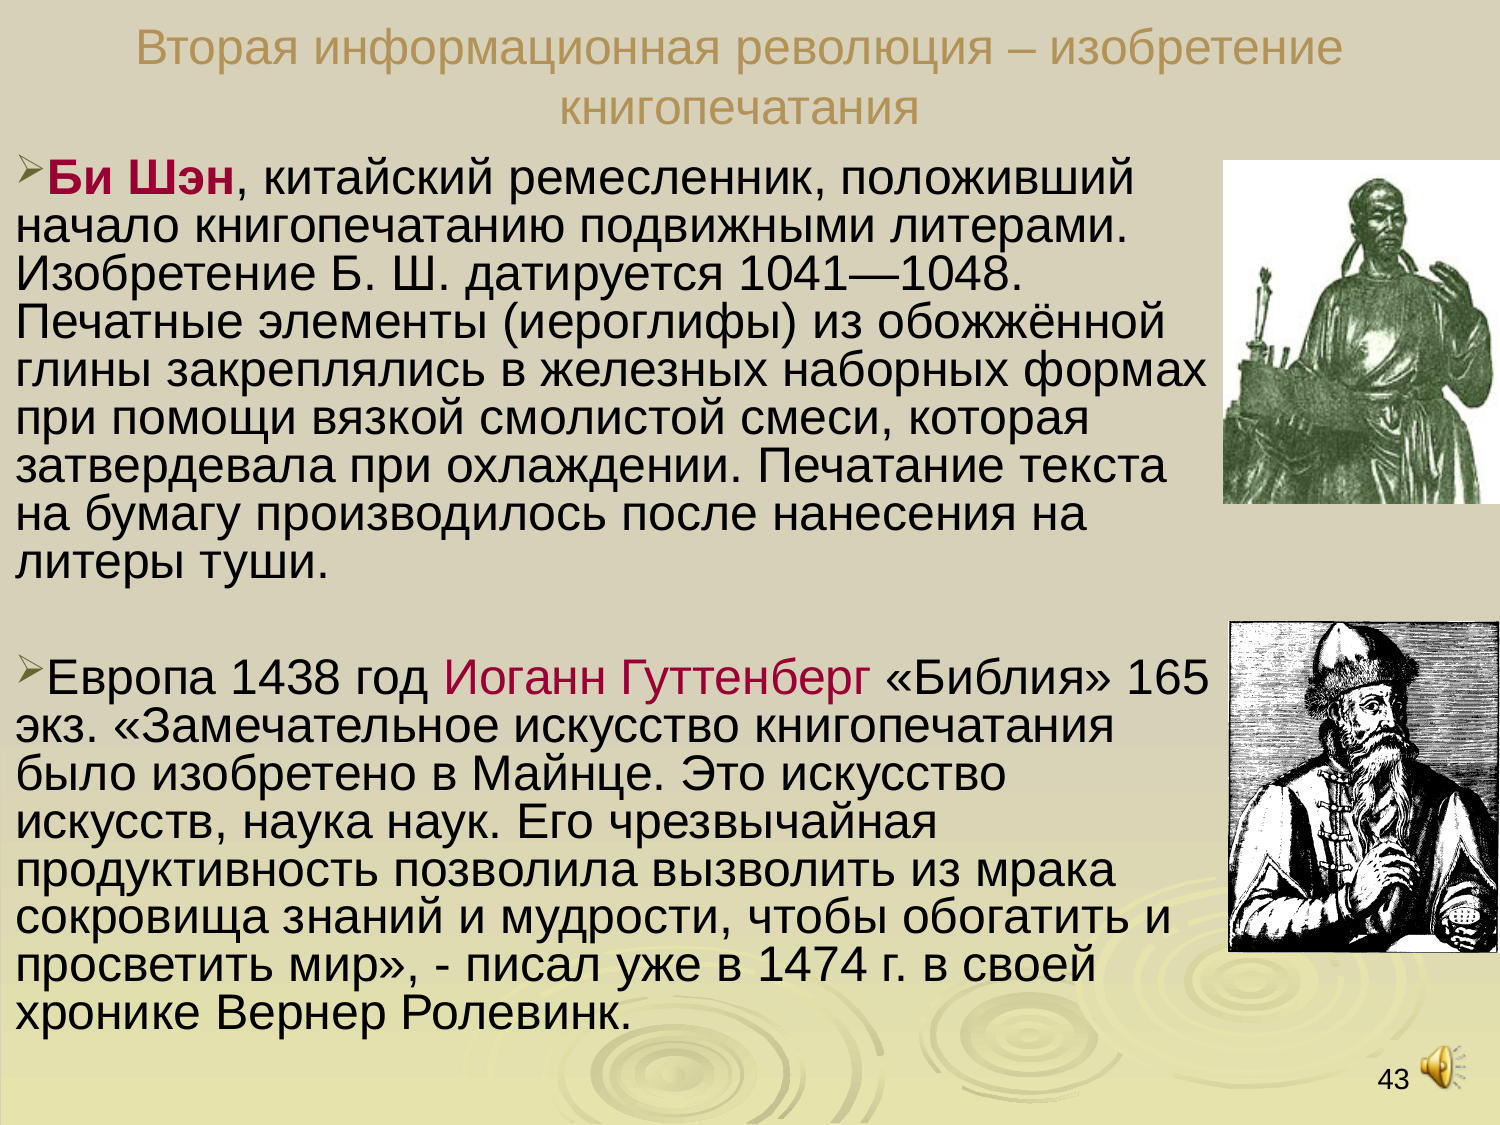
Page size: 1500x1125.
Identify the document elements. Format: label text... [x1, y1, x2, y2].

picture [1228, 621, 1500, 953]
slide_number 43 [1235, 1024, 1426, 1103]
title Вторая информационная революция – изобретение книгопечатания [64, 0, 1416, 150]
picture [1223, 160, 1500, 504]
picture [1419, 1044, 1470, 1095]
list Би Шэн, китайский ремесленник, положивший начало книгопечатанию подвижными литерами. Изобретение Б. Ш. датируется 1041—1048. Печатные элементы (иероглифы) из обожжённой глины закреплялись в железных наборных формах при помощи вязкой смолистой смеси, которая затвердевала при охлаждении. Печатание текста на бумагу производилось после нанесения на литеры туши. Европа 1438 год Иоганн Гуттенберг «Библия» 165 экз. «За­мечательное искусство книгопечатания было изо­бретено в Майнце. Это искусство искусств, наука наук. Его чрезвычайная продуктивность позволила вызволить из мрака сокровища знаний и мудрости, чтобы обогатить и просветить мир», - писал уже в 1474 г. в своей хронике Вернер Ролевинк. [0, 148, 1235, 1125]
